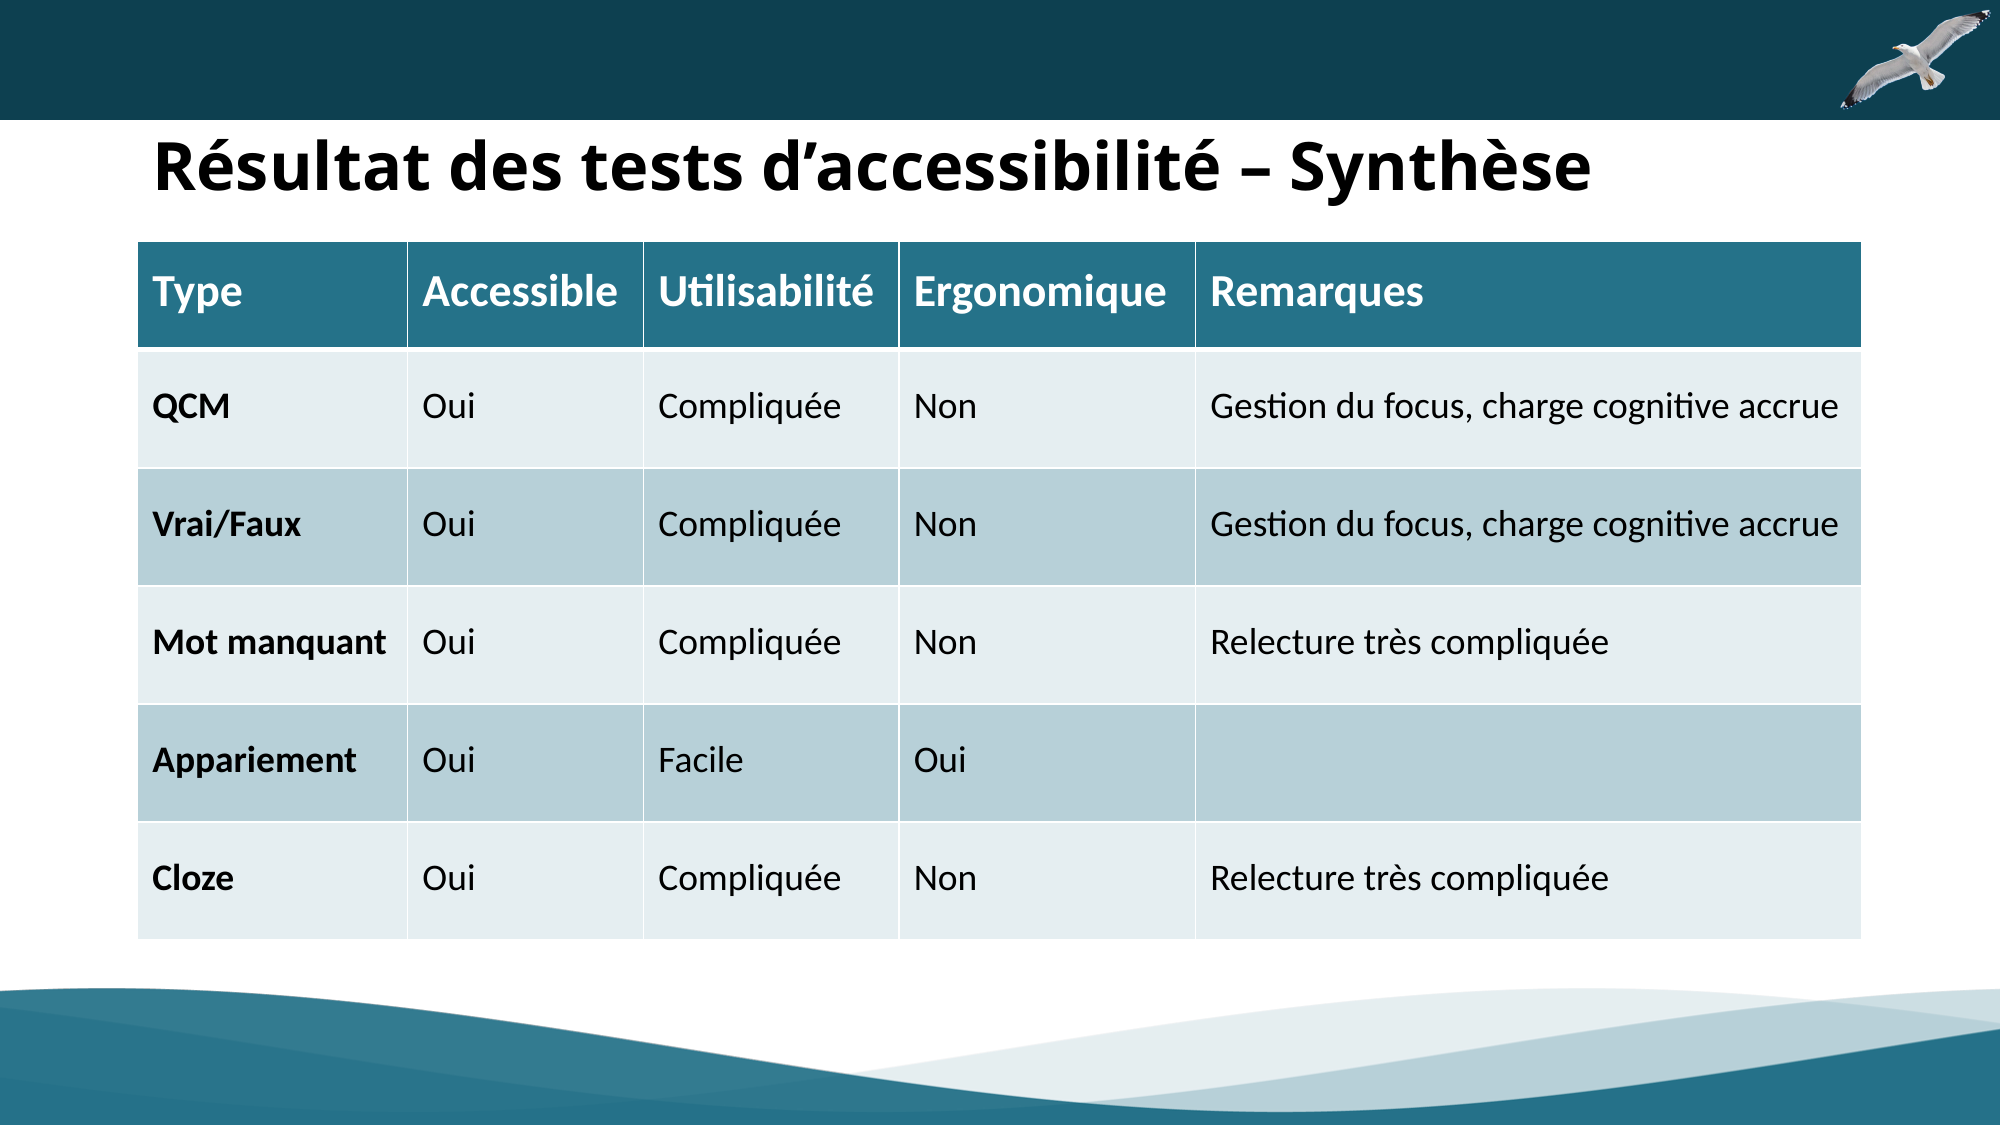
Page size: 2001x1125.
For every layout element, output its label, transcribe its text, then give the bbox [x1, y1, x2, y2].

table_header Accessible [408, 242, 643, 347]
table_cell Compliquée [644, 587, 898, 703]
table_cell Appariement [138, 705, 407, 821]
picture [0, 974, 2000, 1125]
table_cell Compliquée [644, 469, 898, 585]
table_cell Oui [408, 469, 643, 585]
table_cell Relecture très compliquée [1196, 587, 1861, 703]
table_header Remarques [1196, 242, 1861, 347]
table_header Utilisabilité [644, 242, 898, 347]
table_cell Mot manquant [138, 587, 407, 703]
table_cell Non [900, 587, 1195, 703]
table_cell Oui [408, 587, 643, 703]
table_cell Oui [408, 823, 643, 939]
table_cell QCM [138, 352, 407, 467]
table_cell Cloze [138, 823, 407, 939]
table_cell Vrai/Faux [138, 469, 407, 585]
title Résultat des tests d’accessibilité – Synthèse [137, 59, 1863, 240]
table_cell Non [900, 469, 1195, 585]
table_cell Non [900, 352, 1195, 467]
table_cell Compliquée [644, 823, 898, 939]
table_cell Non [900, 823, 1195, 939]
table_cell Facile [644, 705, 898, 821]
table_cell Gestion du focus, charge cognitive accrue [1196, 469, 1861, 585]
table_header Type [138, 242, 407, 347]
table_cell Oui [900, 705, 1195, 821]
table_cell Relecture très compliquée [1196, 823, 1861, 939]
table_cell Oui [408, 352, 643, 467]
table_cell Oui [408, 705, 643, 821]
table_header Ergonomique [900, 242, 1195, 347]
table_cell [1196, 705, 1861, 821]
table_cell Compliquée [644, 352, 898, 467]
picture [1820, 0, 2000, 120]
table_cell Gestion du focus, charge cognitive accrue [1196, 352, 1861, 467]
